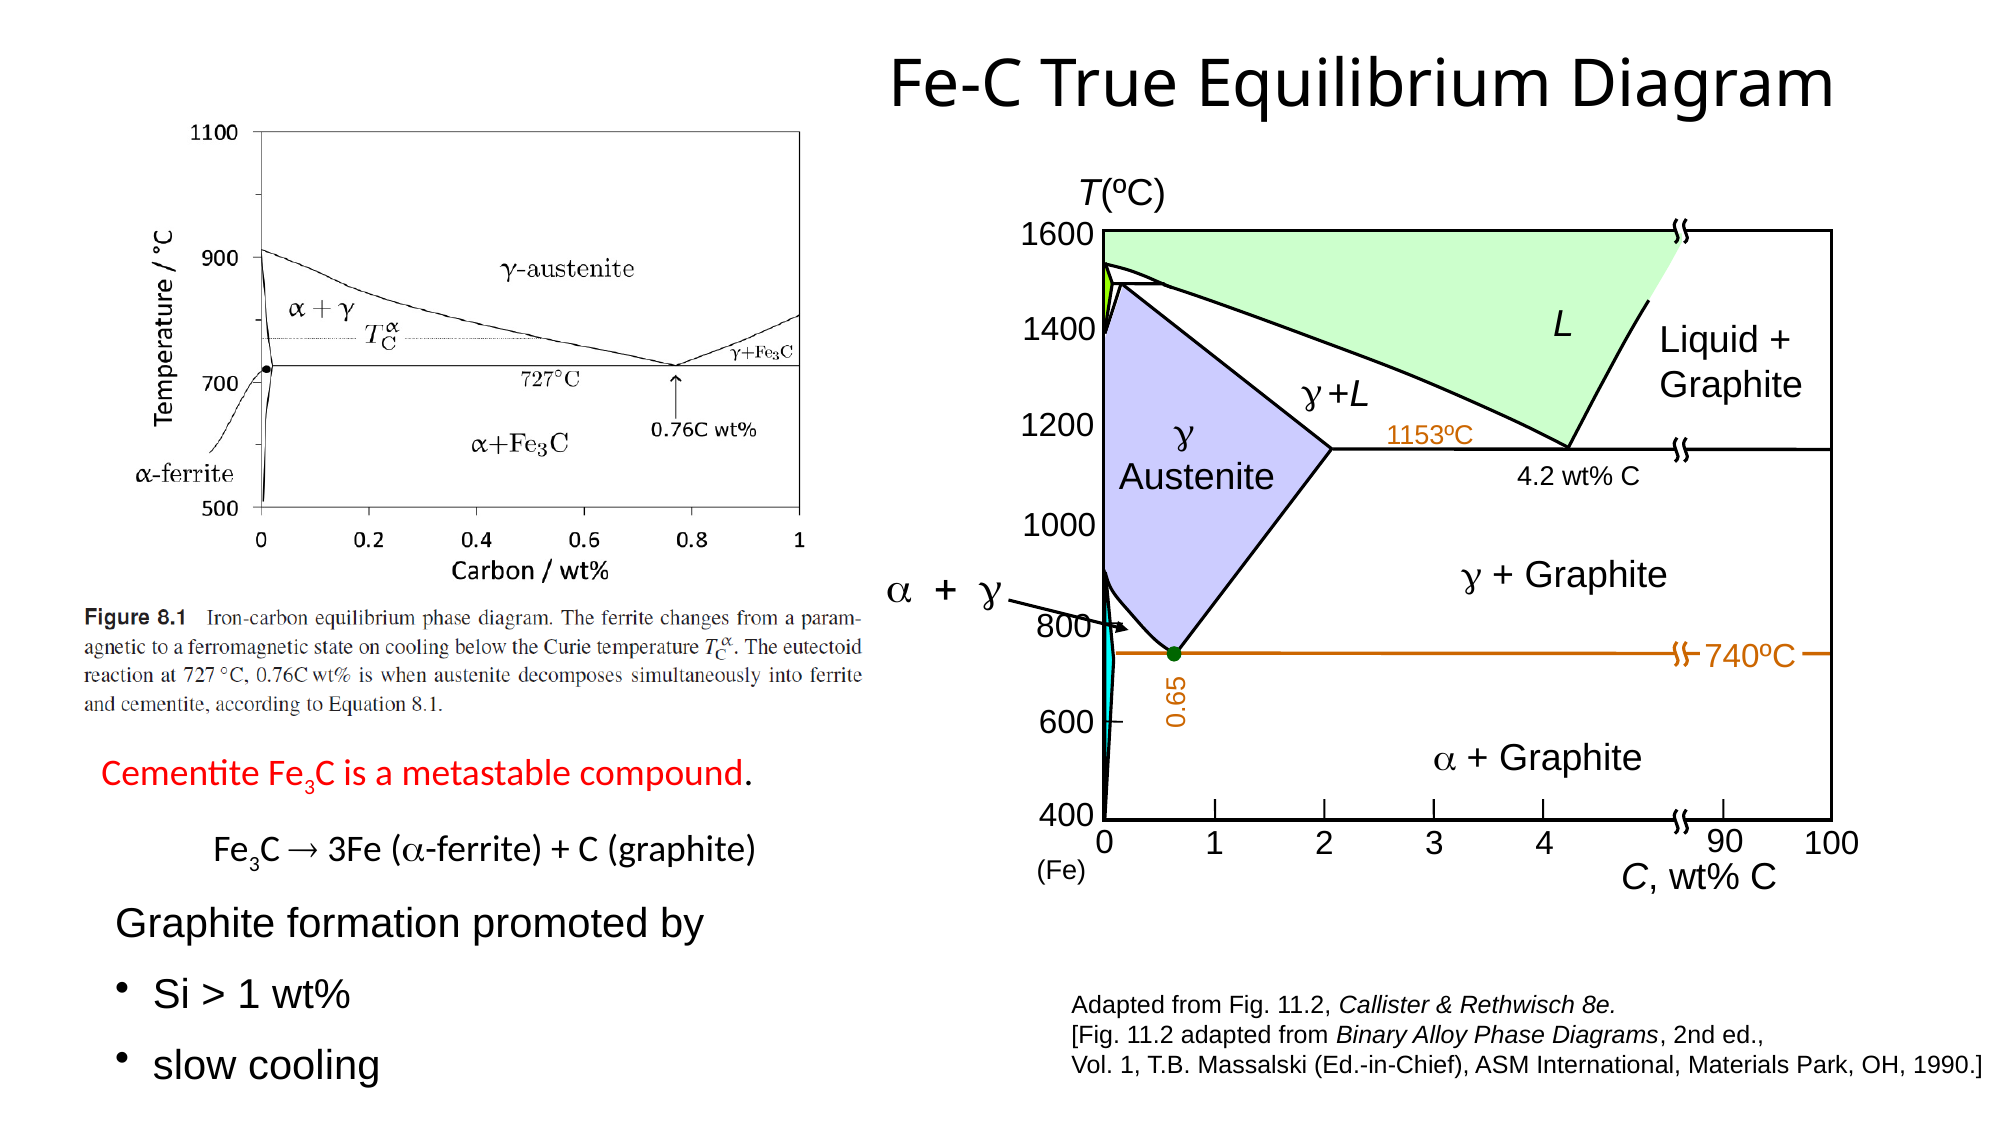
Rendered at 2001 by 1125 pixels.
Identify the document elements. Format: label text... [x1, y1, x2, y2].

text_box Graphite formation promoted by Si > 1 wt% slow cooling [100, 888, 1062, 1096]
text_box Cementite Fe3C is a metastable compound. [86, 740, 786, 807]
title Fe-C True Equilibrium Diagram [873, 41, 2000, 129]
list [58, 102, 888, 725]
text_box Fe3C  3Fe (-ferrite) + C (graphite) [198, 816, 781, 883]
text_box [885, 167, 1860, 897]
text_box Adapted from Fig. 11.2, Callister & Rethwisch 8e. [Fig. 11.2 adapted from Binary Alloy Phase Diagrams, 2nd ed., Vol. 1, T.B. Massalski (Ed.-in-Chief), ASM International, Materials Park, OH, 1990.] [1062, 981, 2000, 1087]
